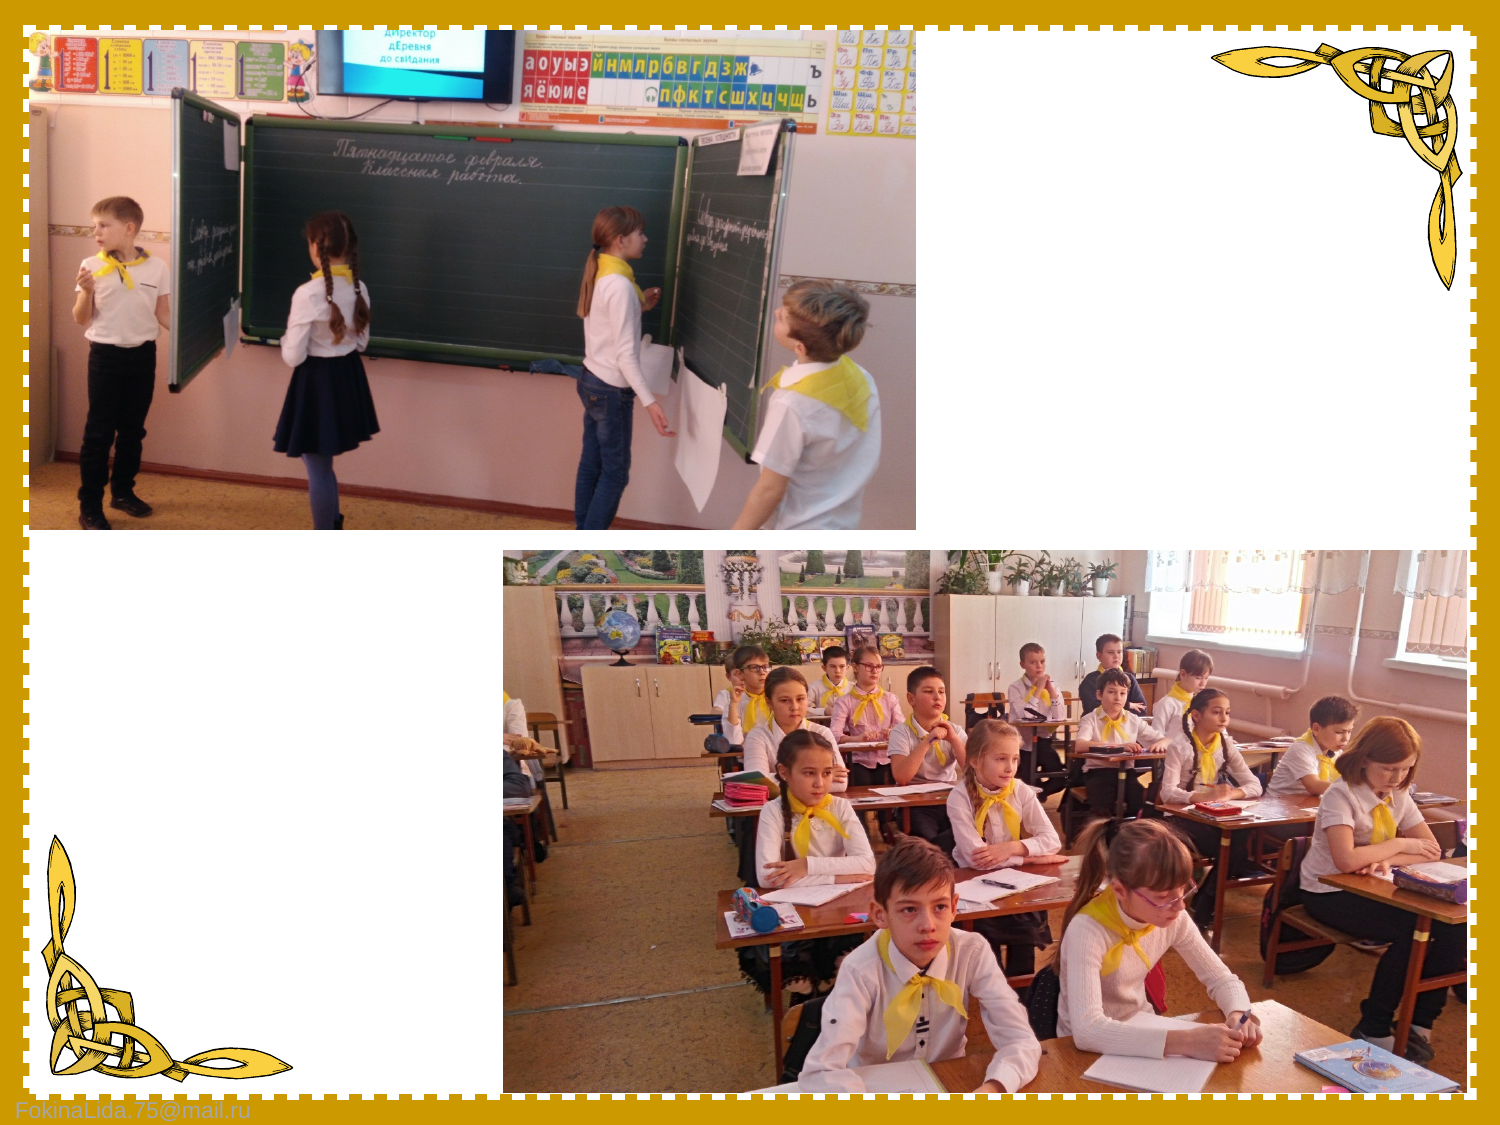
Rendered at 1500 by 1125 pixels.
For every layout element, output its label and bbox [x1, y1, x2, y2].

list [503, 550, 1467, 1093]
picture [29, 30, 916, 530]
